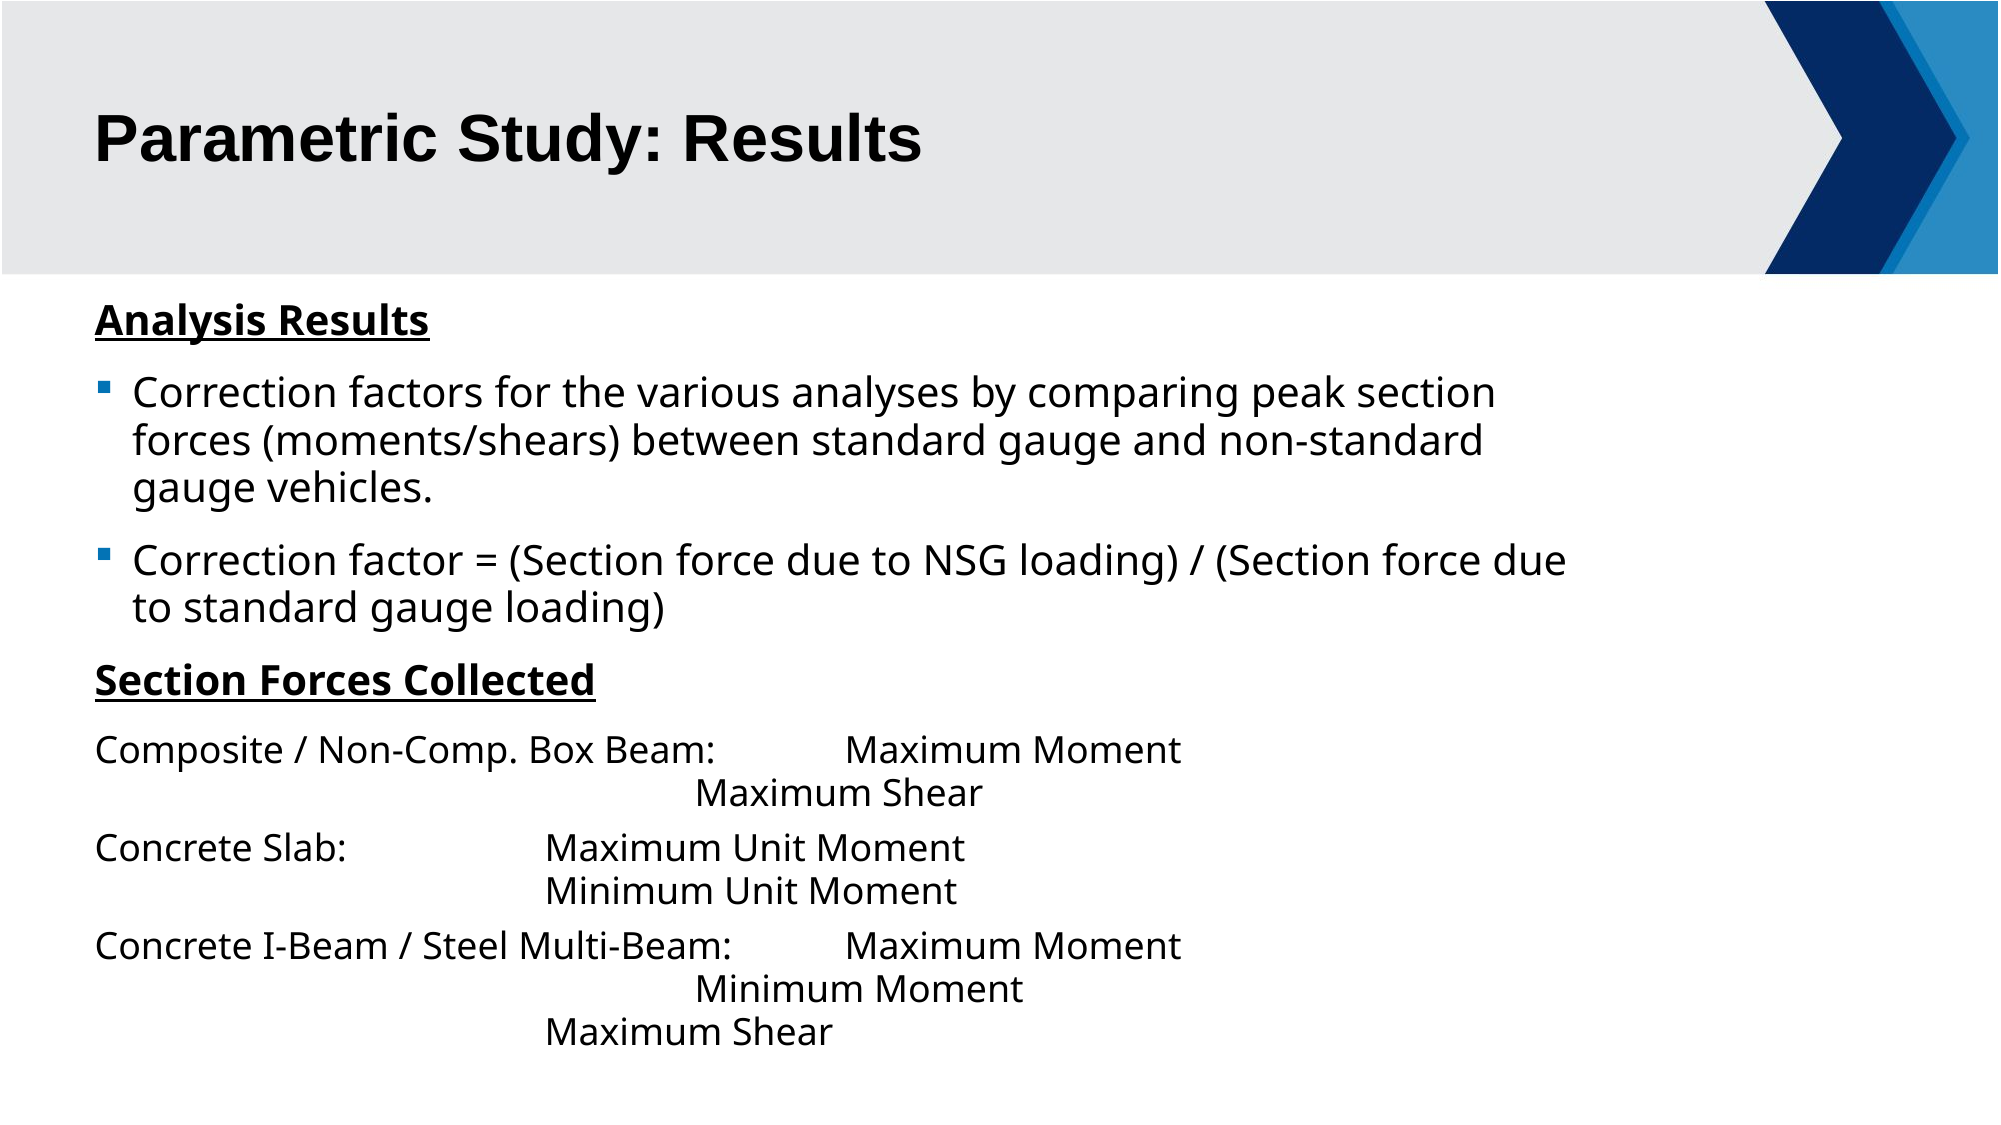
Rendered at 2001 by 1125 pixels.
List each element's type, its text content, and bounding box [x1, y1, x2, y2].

picture [2, 1, 1998, 1124]
list Analysis Results Correction factors for the various analyses by comparing peak section forces (moments/shears) between standard gauge and non-standard gauge vehicles. Correction factor = (Section force due to NSG loading) / (Section force due to standard gauge loading) Section Forces Collected Composite / Non-Comp. Box Beam: Maximum Moment Maximum Shear Concrete Slab: Maximum Unit Moment Minimum Unit Moment Concrete I-Beam / Steel Multi-Beam: Maximum Moment Minimum Moment Maximum Shear [79, 289, 1598, 1063]
title Parametric Study: Results [79, 99, 1805, 180]
